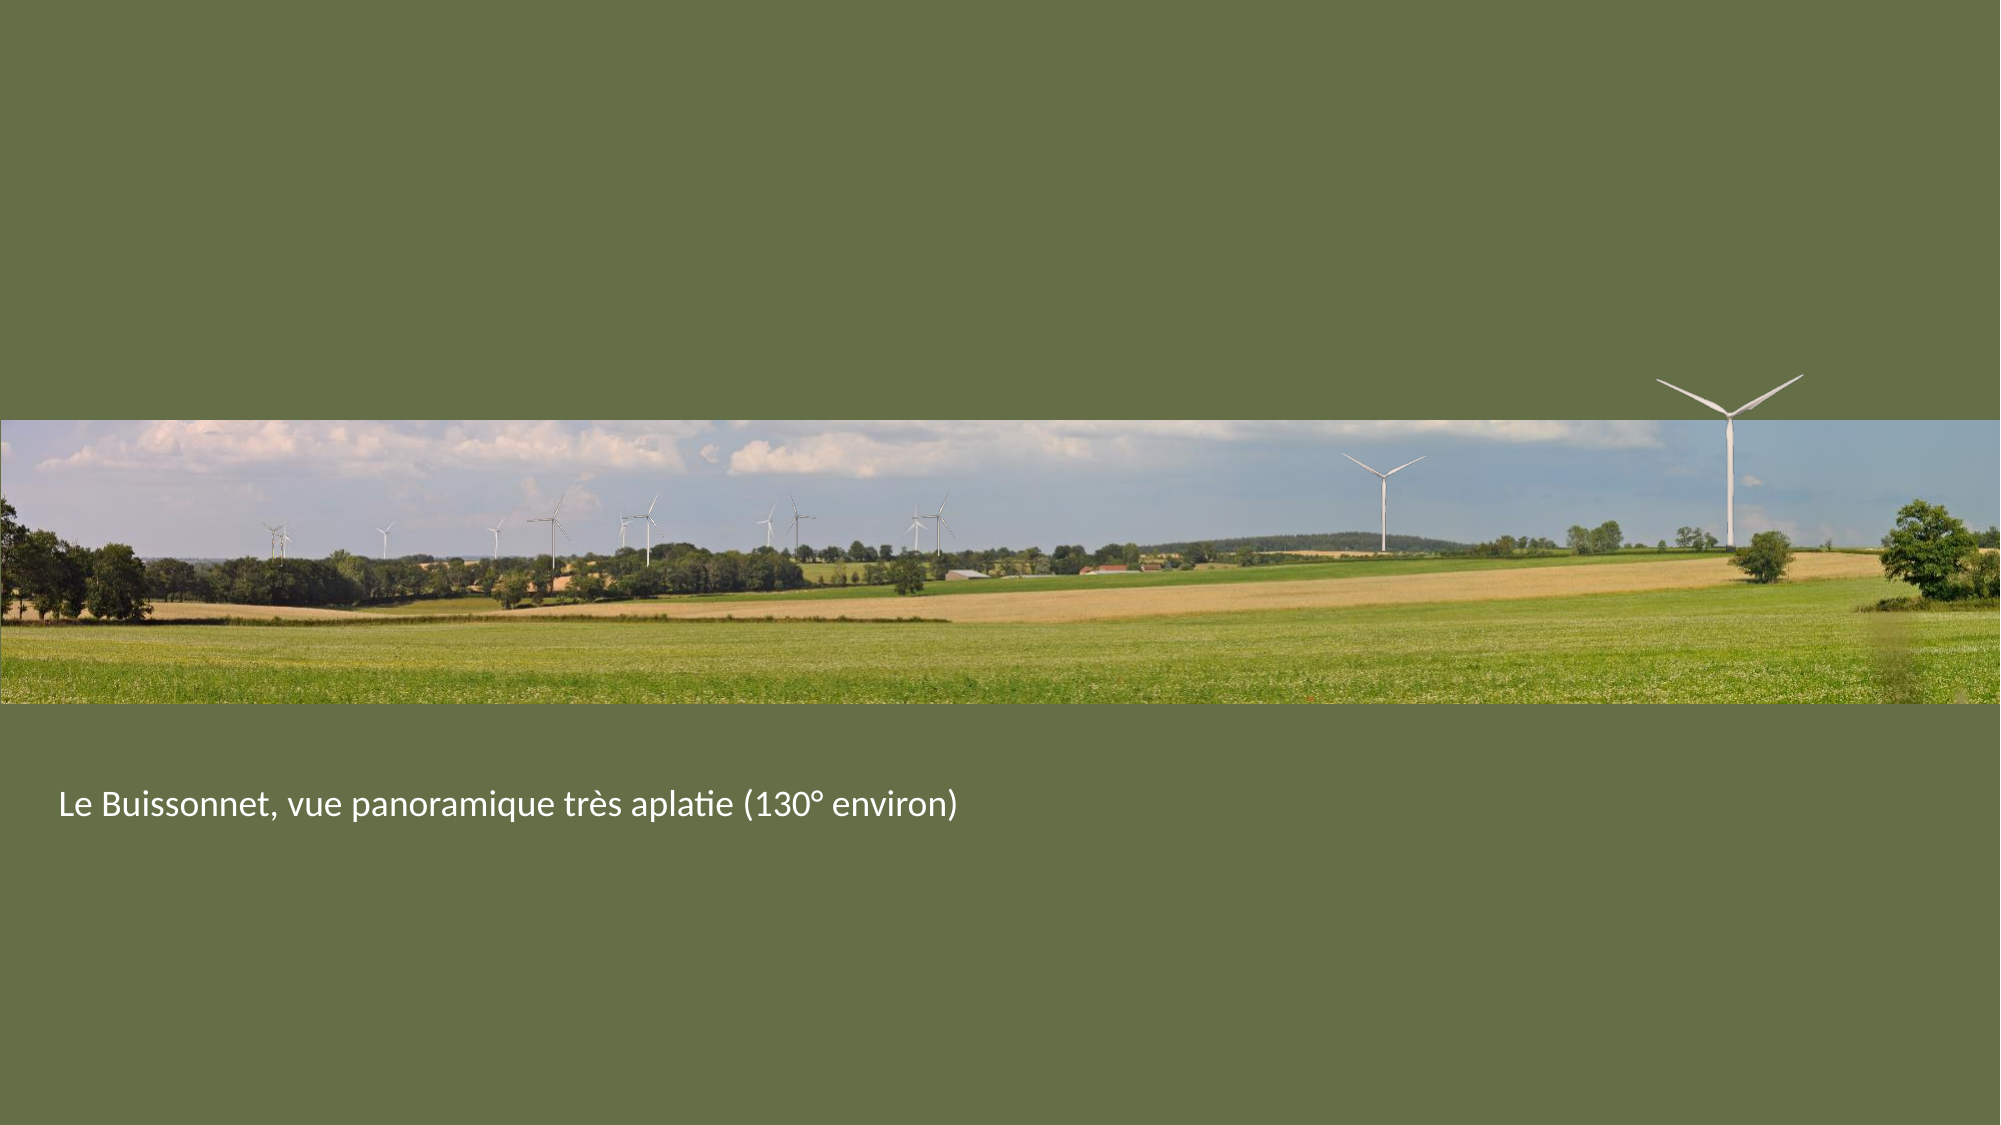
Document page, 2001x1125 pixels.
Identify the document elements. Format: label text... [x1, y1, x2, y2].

picture [1, 420, 2000, 704]
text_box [257, 491, 955, 570]
text_box Le Buissonnet, vue panoramique très aplatie (130° environ) [43, 772, 984, 832]
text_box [1342, 374, 1804, 552]
